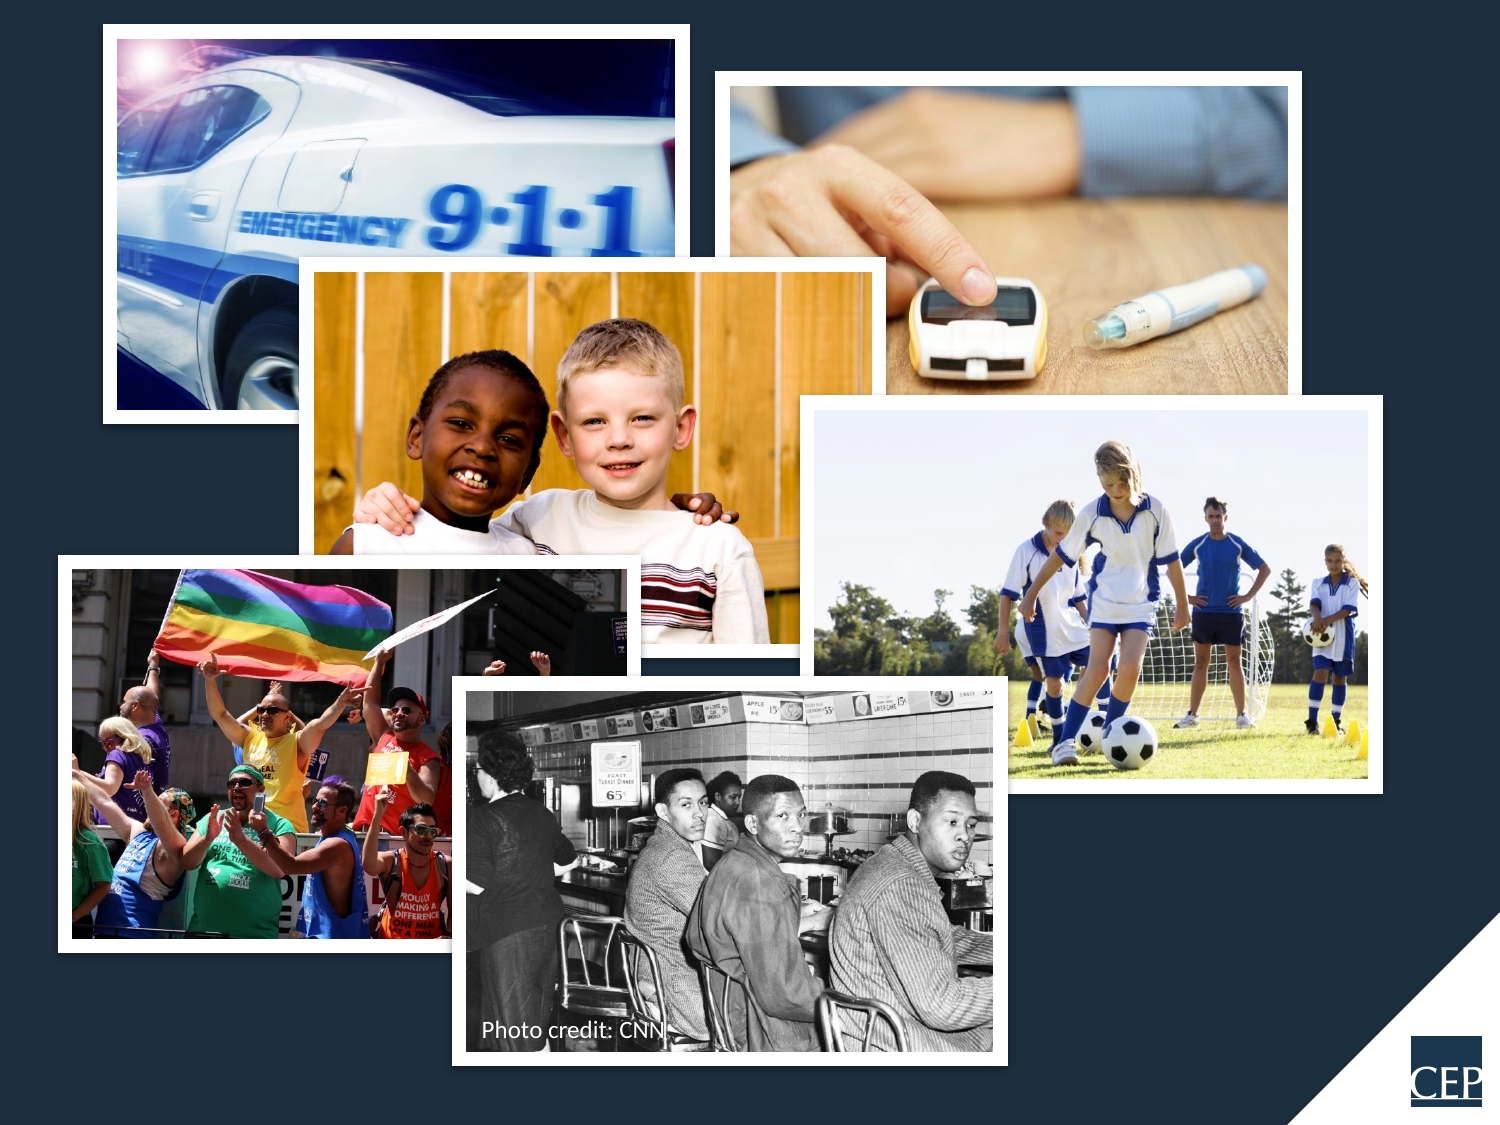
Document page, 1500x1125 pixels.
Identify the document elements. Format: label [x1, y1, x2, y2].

picture [1411, 1036, 1482, 1107]
picture [72, 38, 1369, 1053]
